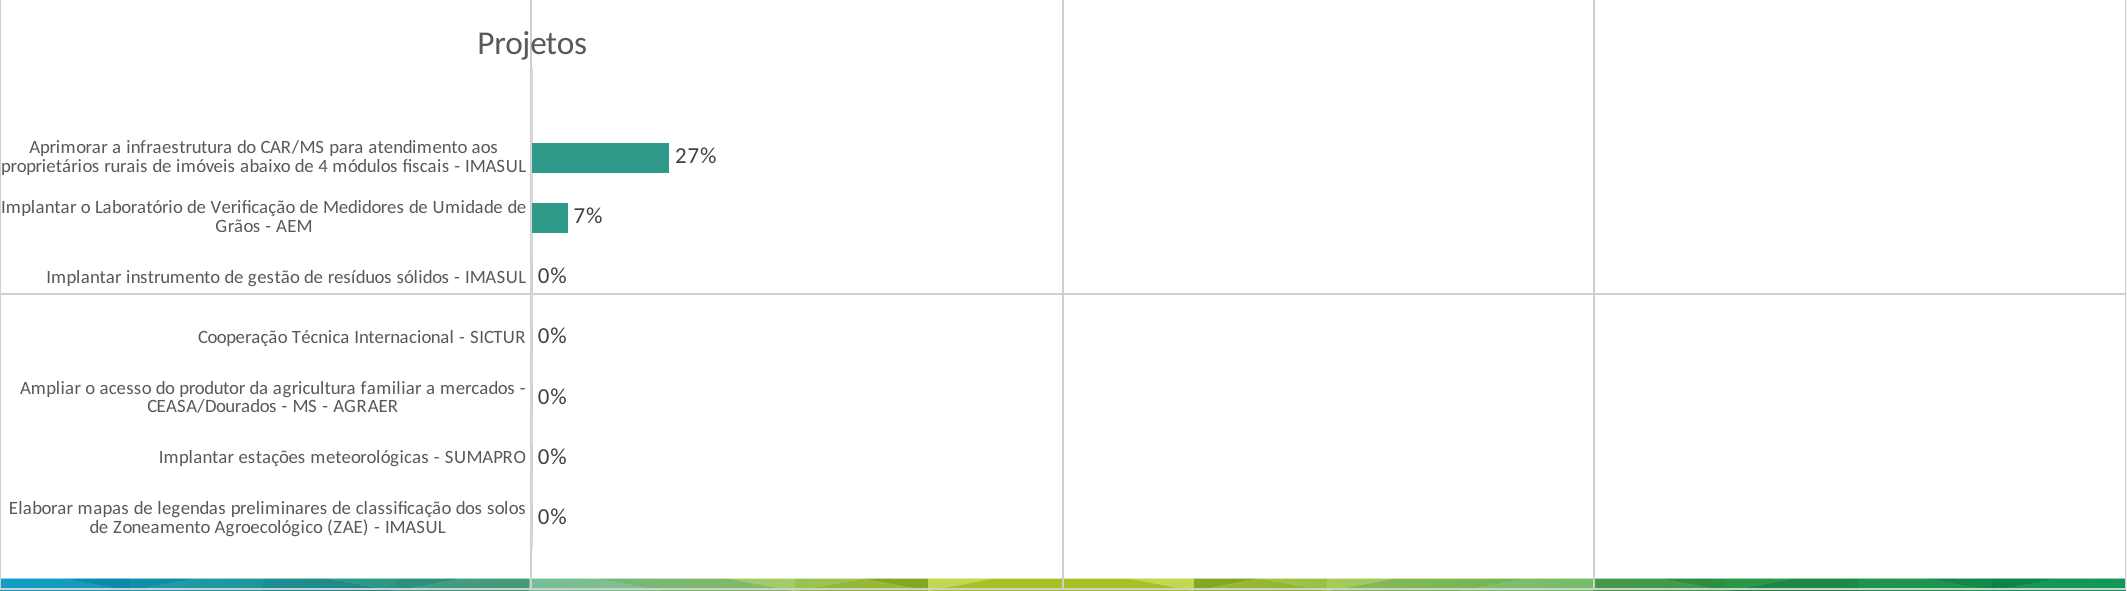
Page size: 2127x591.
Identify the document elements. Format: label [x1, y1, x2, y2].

chart [0, 0, 1064, 573]
picture [1, 578, 108, 588]
picture [1064, 578, 1593, 588]
picture [1595, 578, 2125, 588]
picture [131, 578, 530, 588]
picture [532, 578, 1062, 588]
